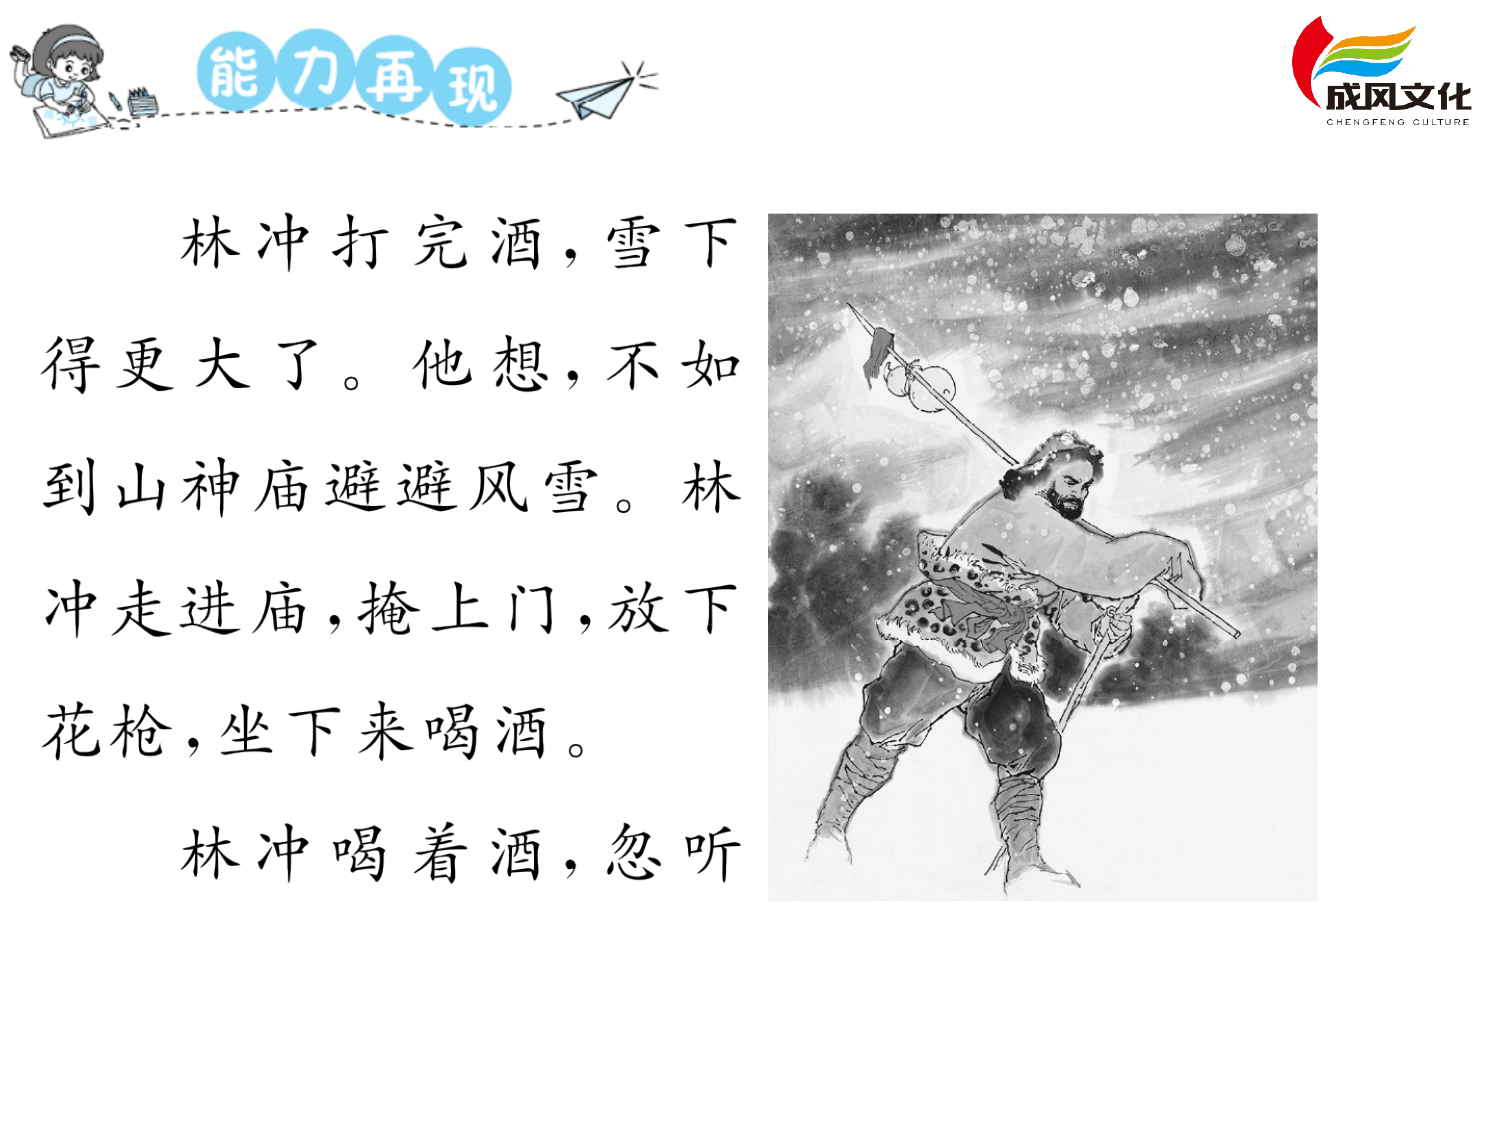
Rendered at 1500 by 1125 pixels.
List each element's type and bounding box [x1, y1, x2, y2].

picture [1281, 0, 1489, 136]
picture [0, 12, 674, 152]
picture [35, 176, 1453, 921]
